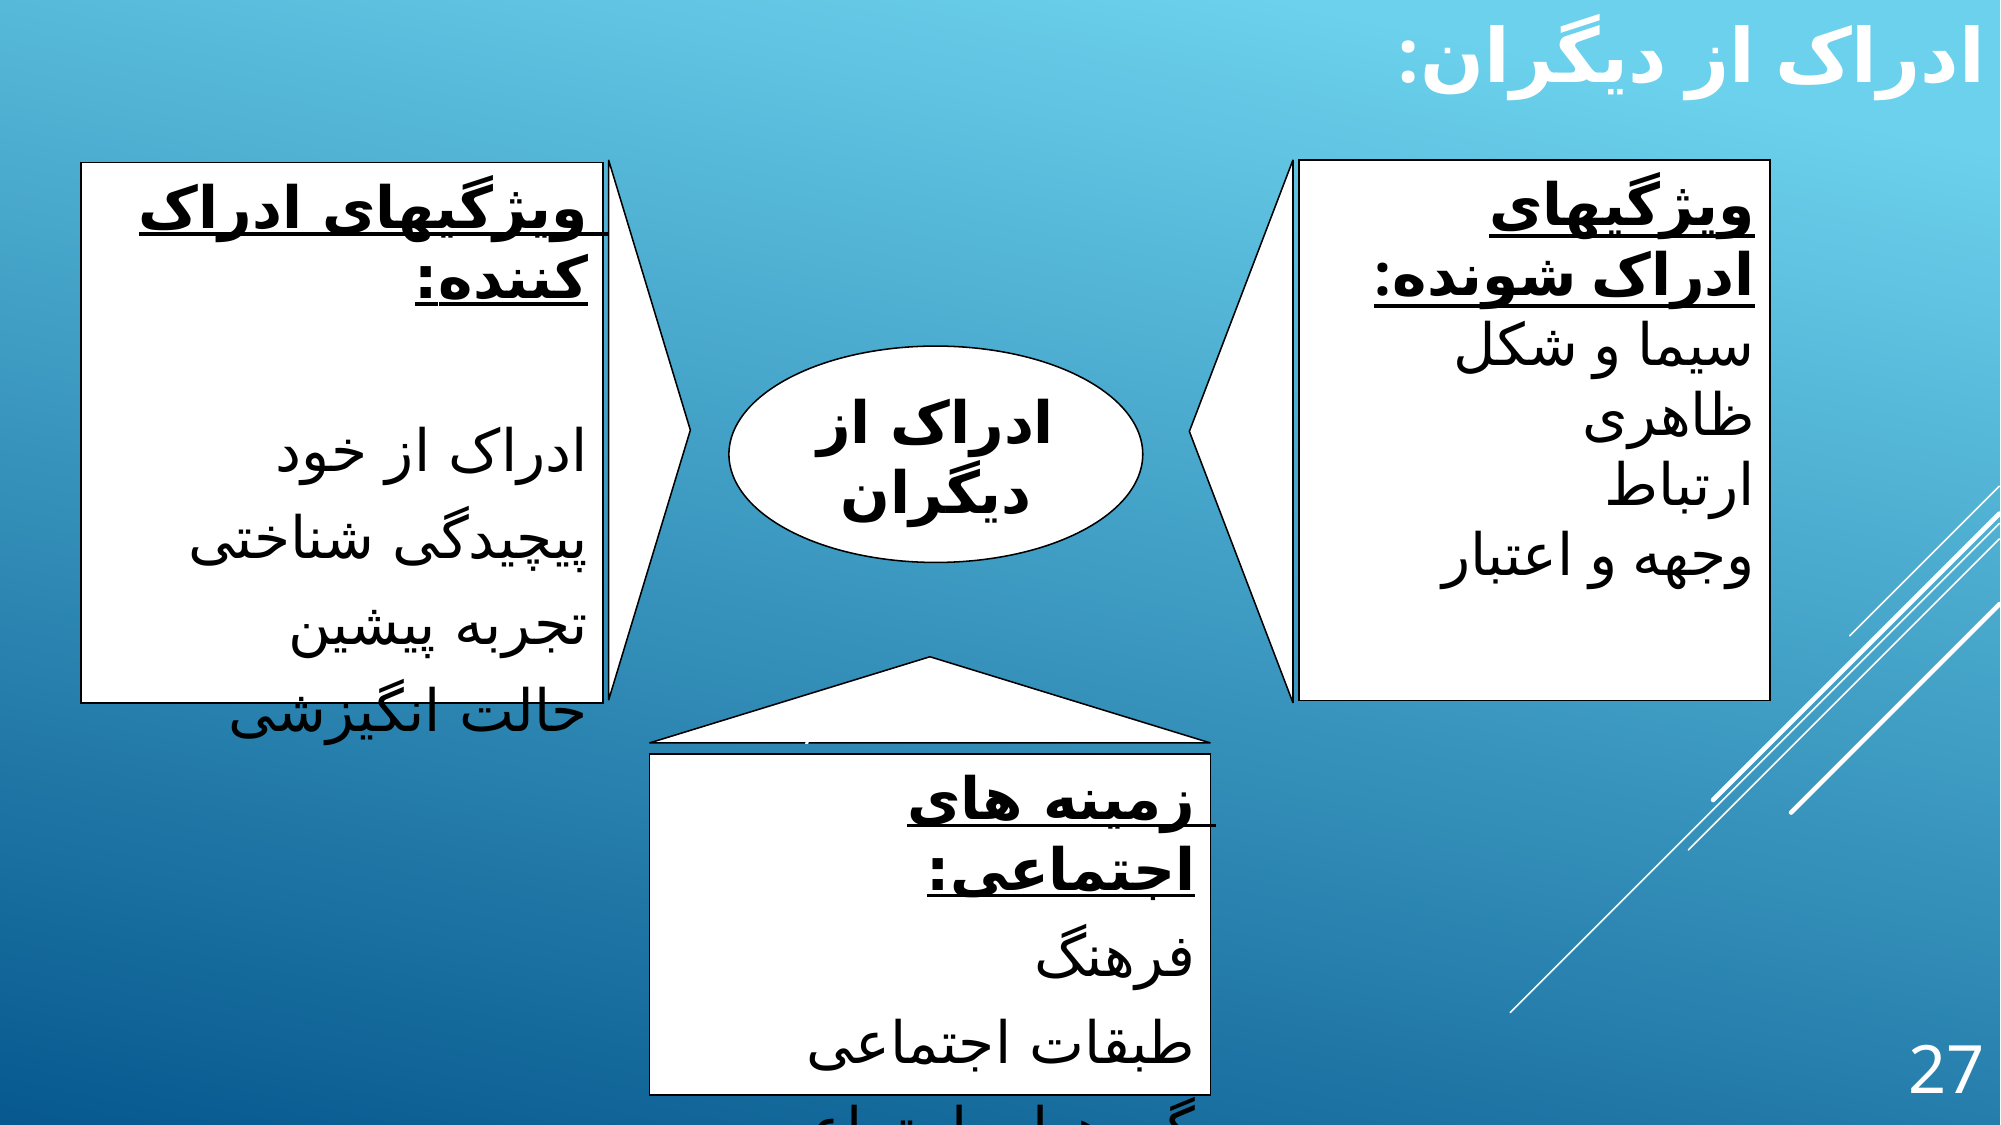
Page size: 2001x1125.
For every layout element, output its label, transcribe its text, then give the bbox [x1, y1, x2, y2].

text_box [608, 159, 691, 701]
text_box ادراک از دیگران: [300, 0, 2000, 105]
text_box ویژگیهای ادراک کننده: ادراک از خود پیچیدگی شناختی تجربه پیشین حالت انگیزشی [81, 162, 603, 703]
text_box [1189, 159, 1294, 703]
text_box ویژگیهای ادراک شونده: سیما و شکل ظاهری ارتباط وجهه و اعتبار [1298, 159, 1770, 701]
text_box / [649, 656, 1211, 743]
text_box ادراک از دیگران [728, 346, 1143, 563]
slide_number 27 [1812, 1015, 2000, 1125]
text_box زمینه های اجتماعی: فرهنگ طبقات اجتماعی گروههای اجتماعی [649, 754, 1211, 1095]
